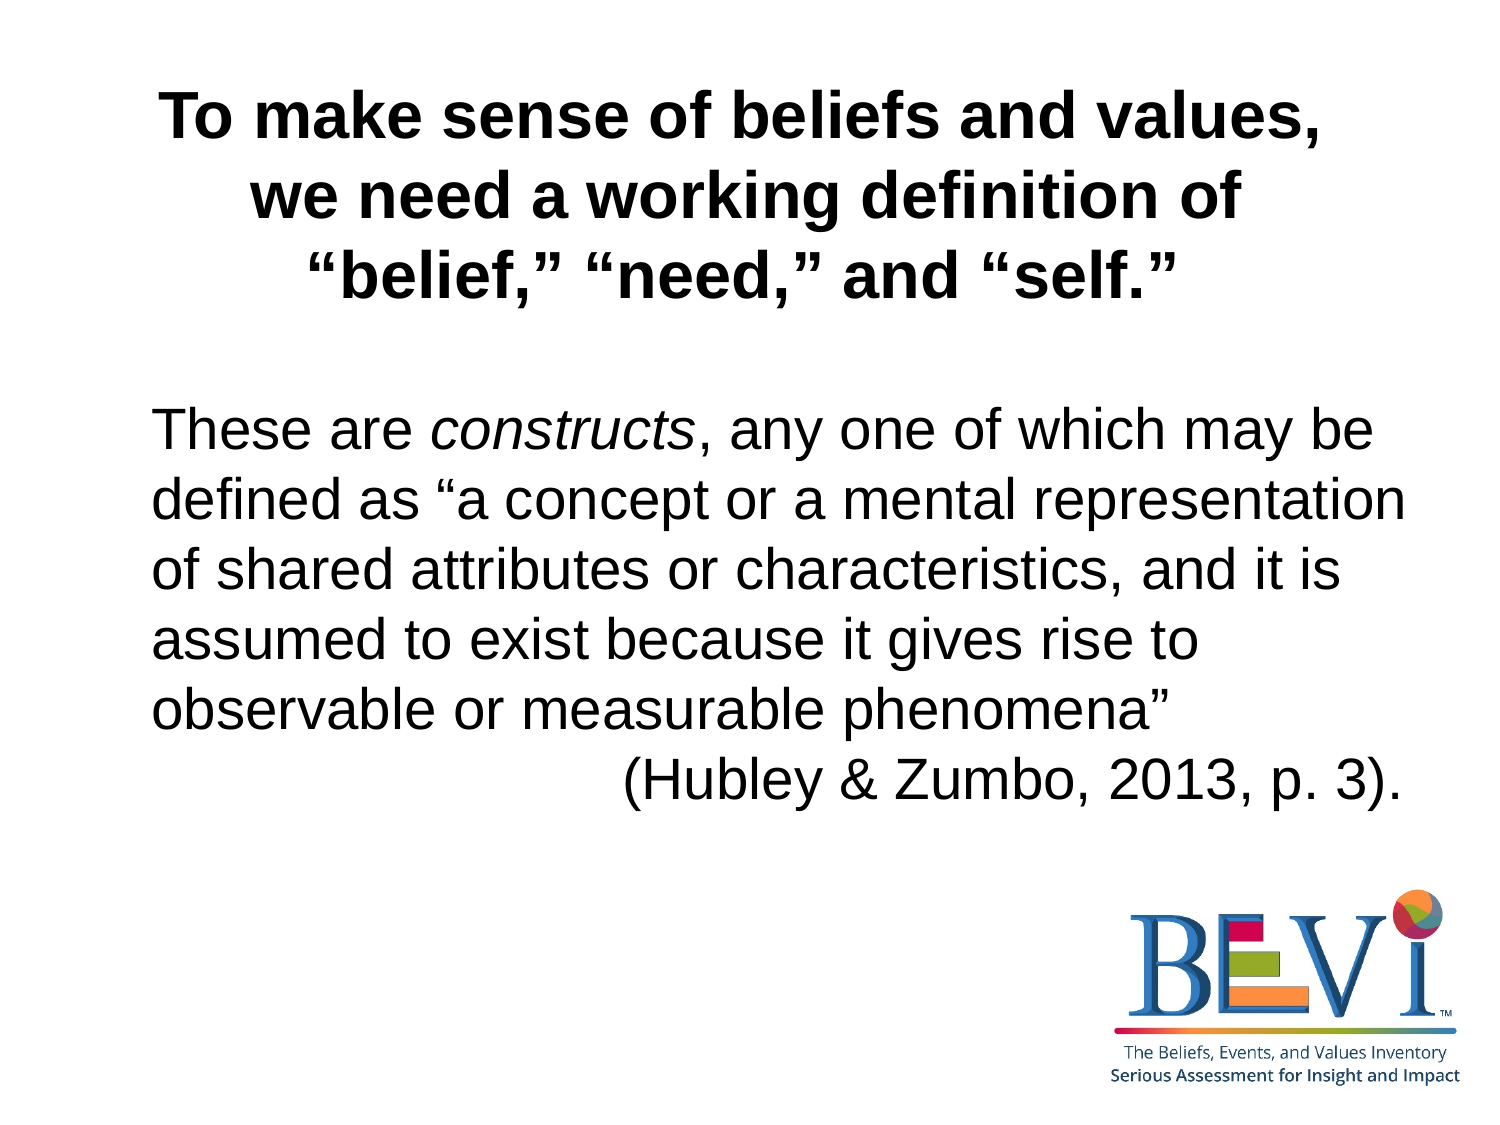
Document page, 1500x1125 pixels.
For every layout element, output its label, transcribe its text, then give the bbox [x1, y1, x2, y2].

picture [1098, 882, 1474, 1093]
list To make sense of beliefs and values, we need a working definition of “belief,” “need,” and “self.” These are constructs, any one of which may be defined as “a concept or a mental representation of shared attributes or characteristics, and it is assumed to exist because it gives rise to observable or measurable phenomena” (Hubley & Zumbo, 2013, p. 3). [12, 64, 1488, 920]
